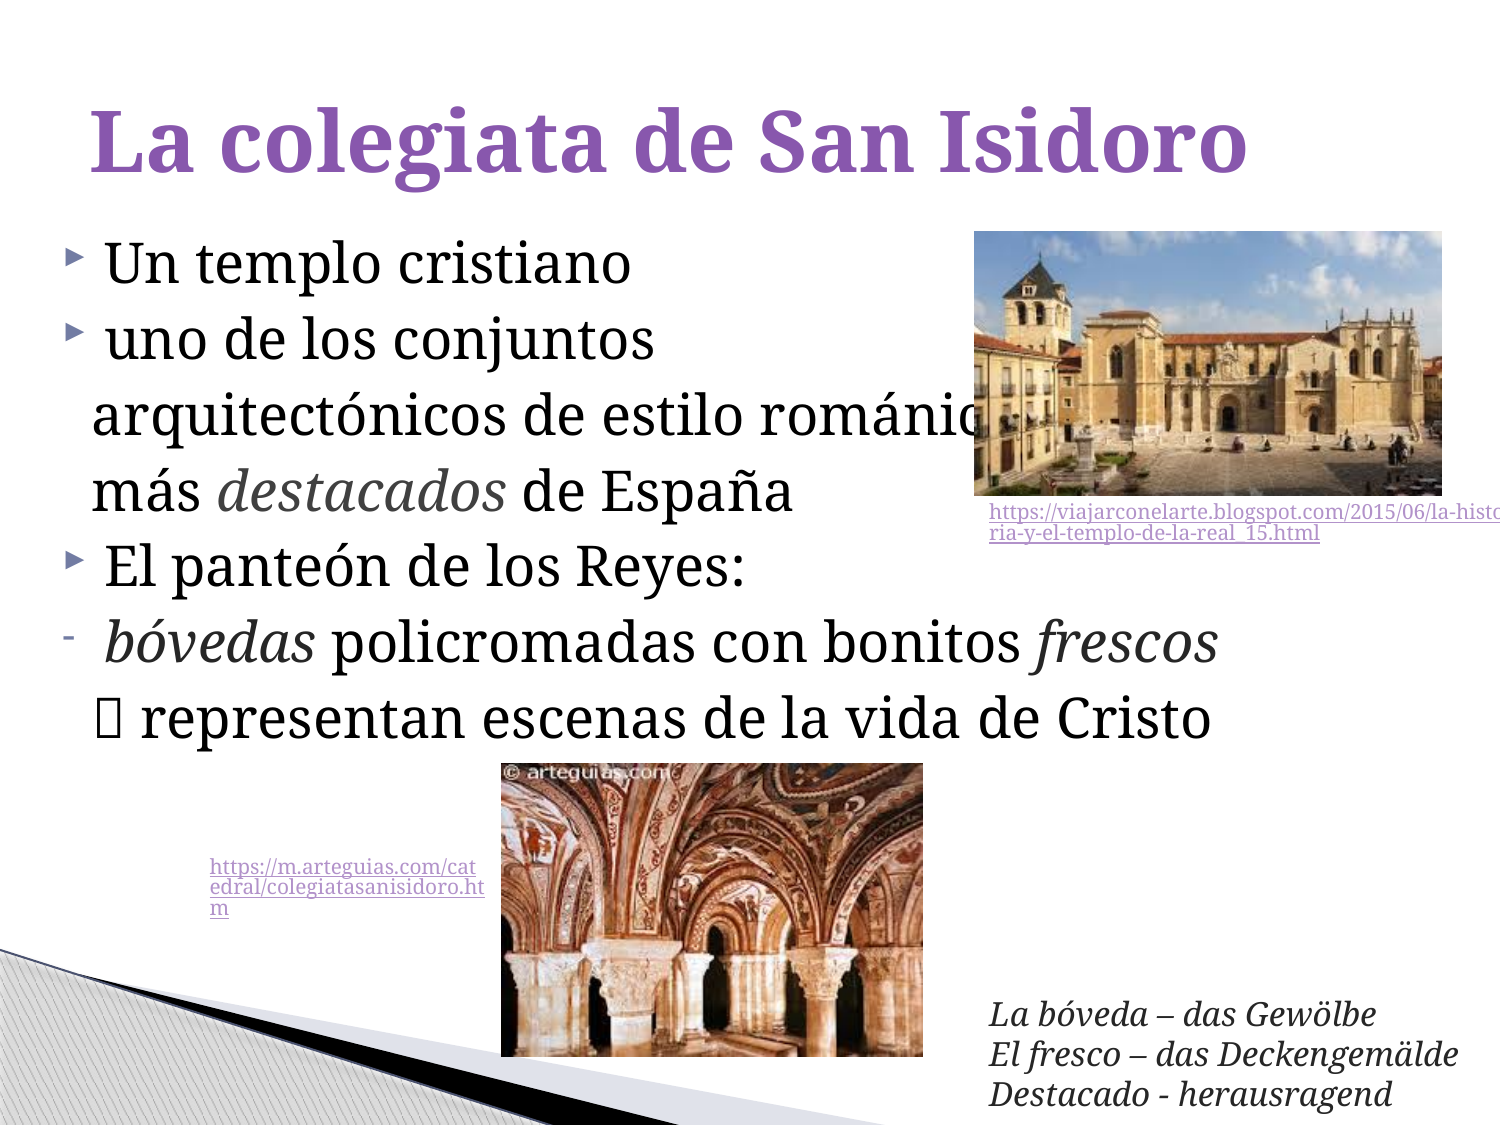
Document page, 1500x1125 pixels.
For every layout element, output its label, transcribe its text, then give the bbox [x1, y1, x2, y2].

text_box La bóveda – das Gewölbe El fresco – das Deckengemälde Destacado - herausragend [974, 940, 1500, 1120]
list Un templo cristiano uno de los conjuntos arquitectónicos de estilo románico más destacados de España El panteón de los Reyes: bóvedas policromadas con bonitos frescos  representan escenas de la vida de Cristo [29, 219, 1380, 963]
text_box https://m.arteguias.com/catedral/colegiatasanisidoro.htm [194, 845, 495, 889]
picture [974, 231, 1442, 496]
picture [501, 762, 923, 1058]
text_box https://viajarconelarte.blogspot.com/2015/06/la-historia-y-el-templo-de-la-real_15.html [974, 491, 1500, 535]
title La colegiata de San Isidoro [75, 45, 1425, 233]
